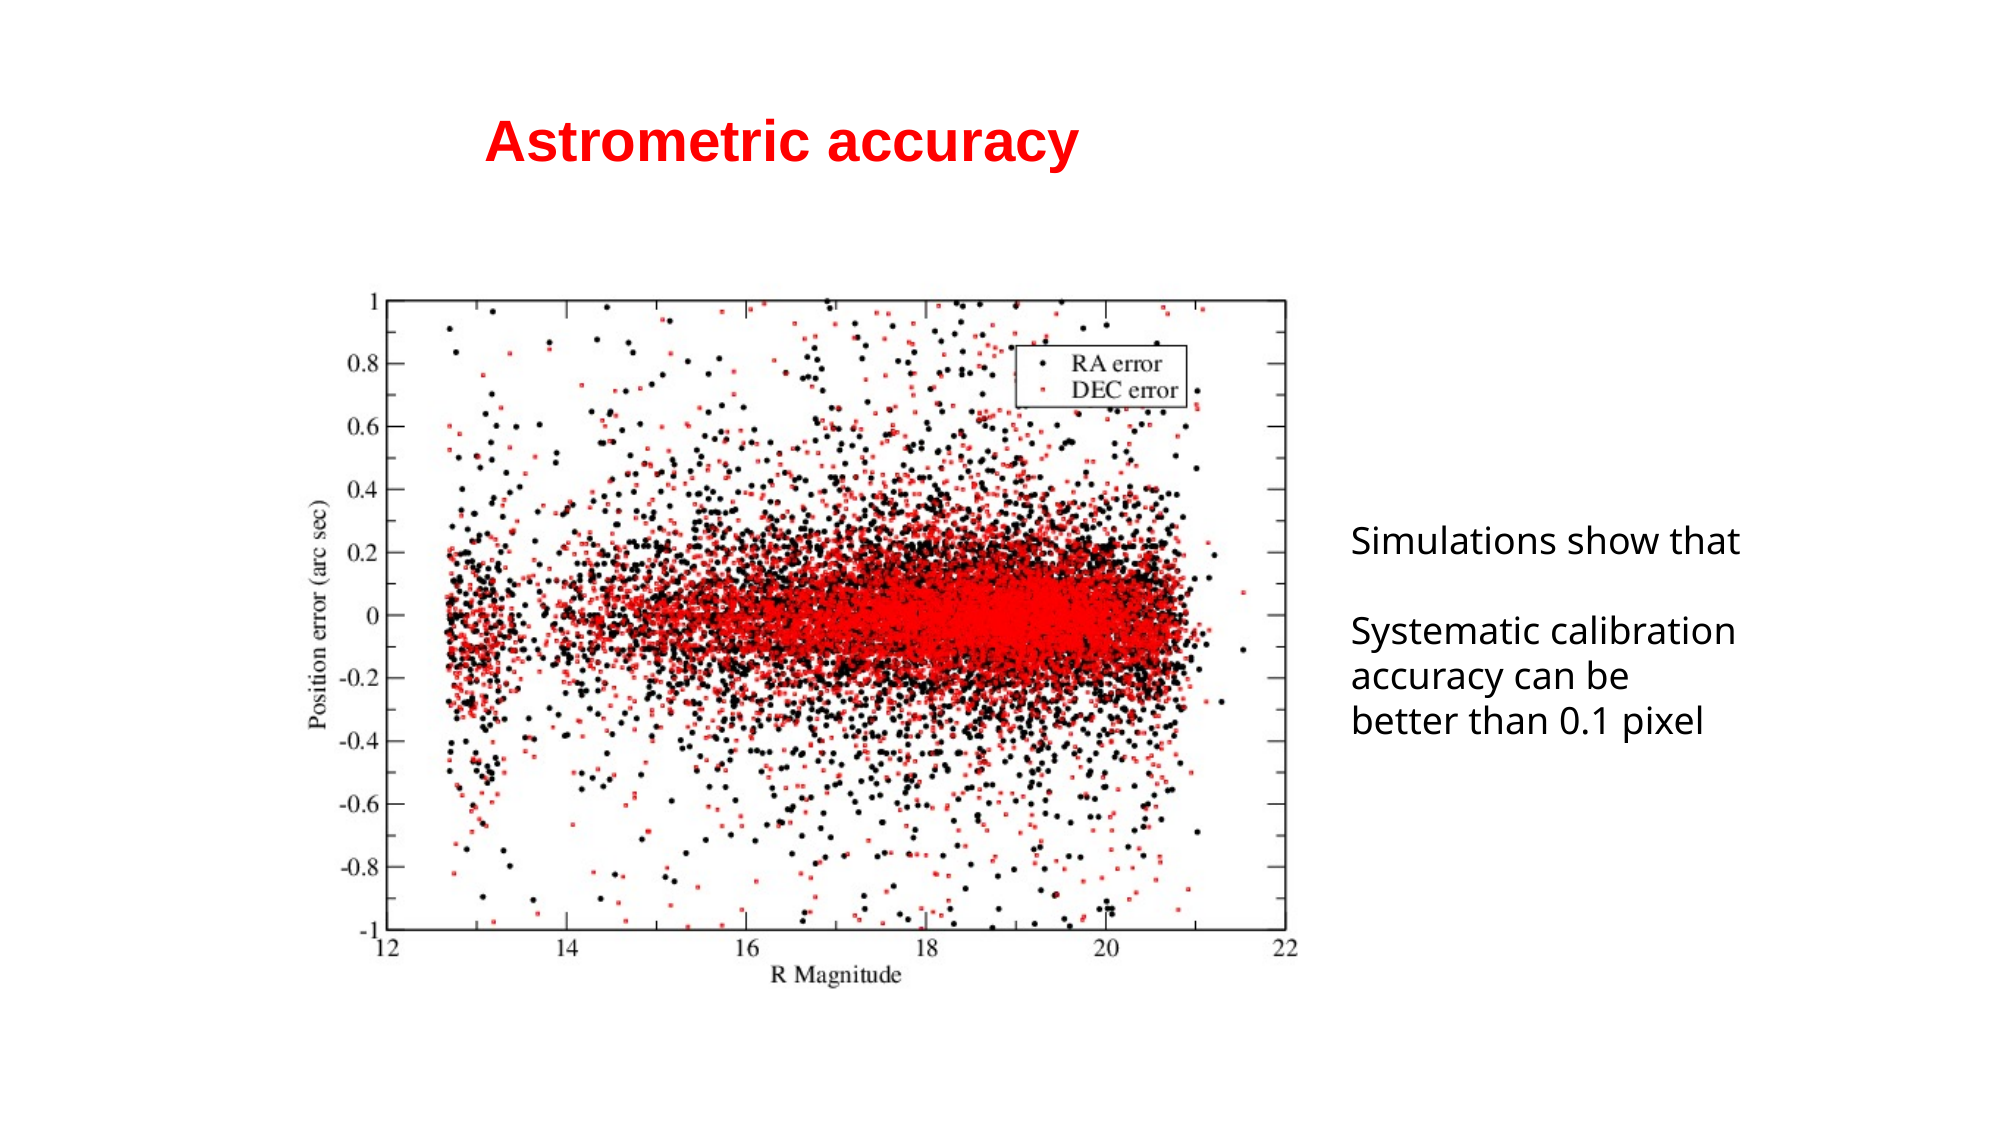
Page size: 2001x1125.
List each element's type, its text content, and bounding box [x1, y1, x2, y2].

text_box Simulations show that Systematic calibration accuracy can be better than 0.1 pixel [1427, 509, 1846, 750]
text_box Astrometric accuracy [469, 96, 1616, 181]
picture [264, 166, 1427, 1065]
